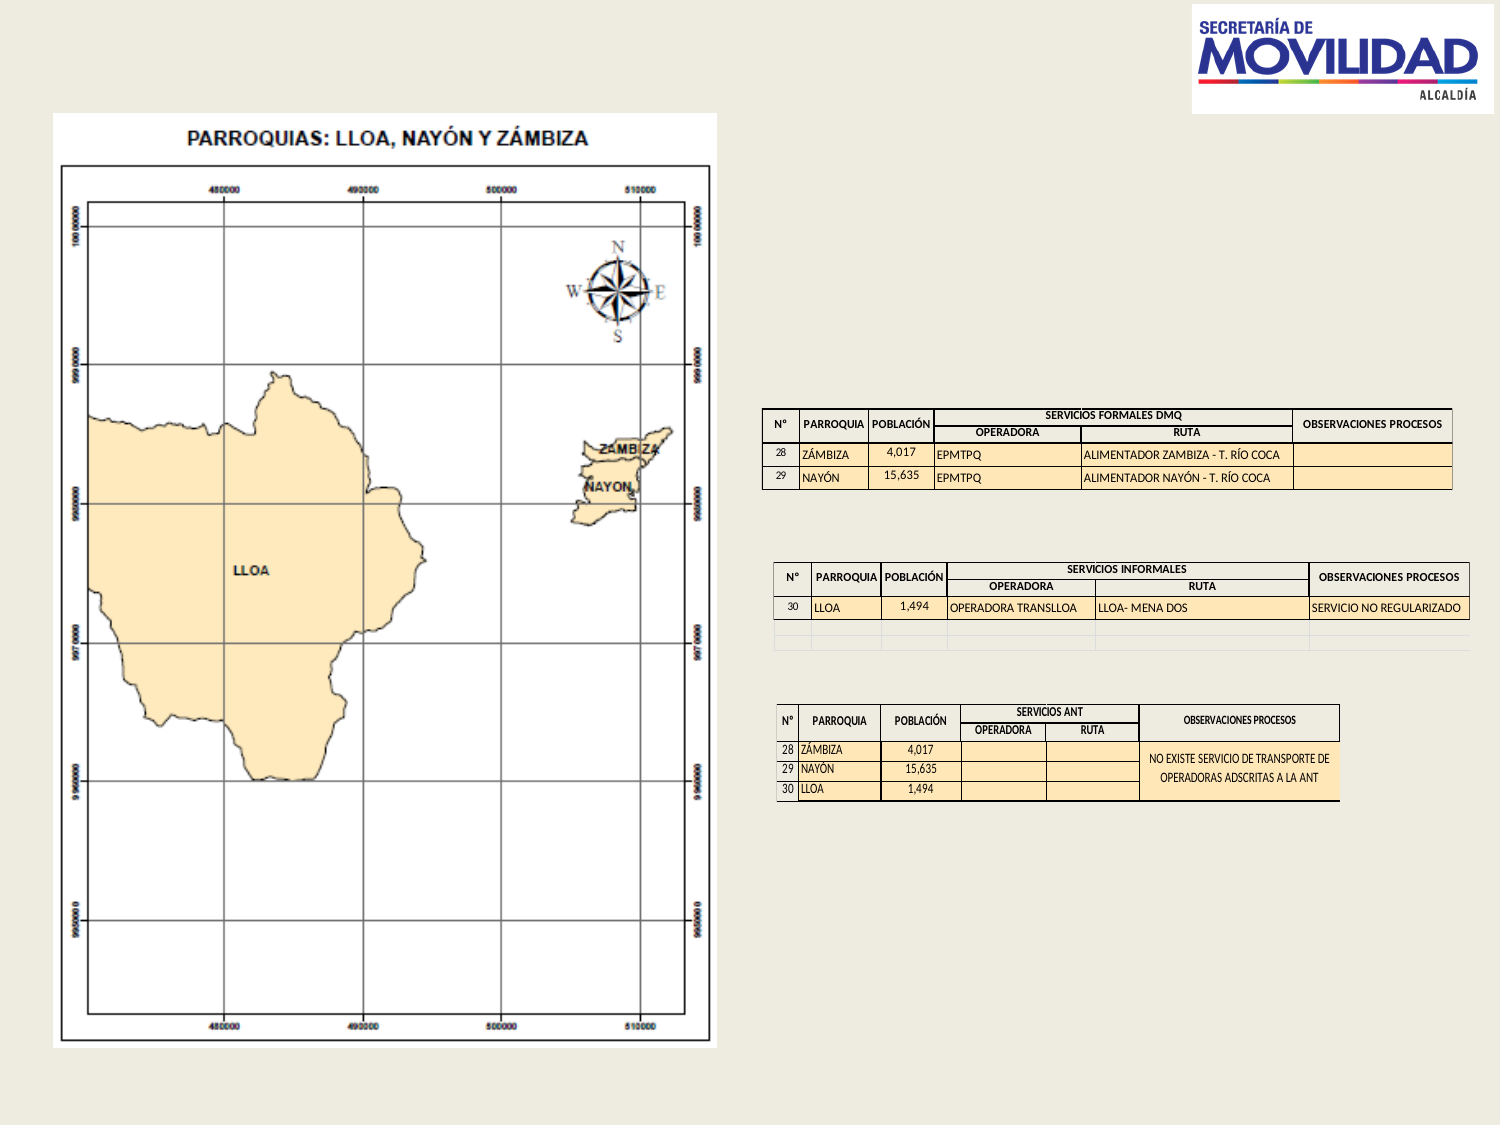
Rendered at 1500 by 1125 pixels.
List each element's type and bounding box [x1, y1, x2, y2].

text_box [761, 408, 1454, 491]
text_box [773, 562, 1471, 652]
text_box [776, 703, 1341, 803]
picture [1191, 4, 1495, 114]
picture [52, 113, 718, 1049]
